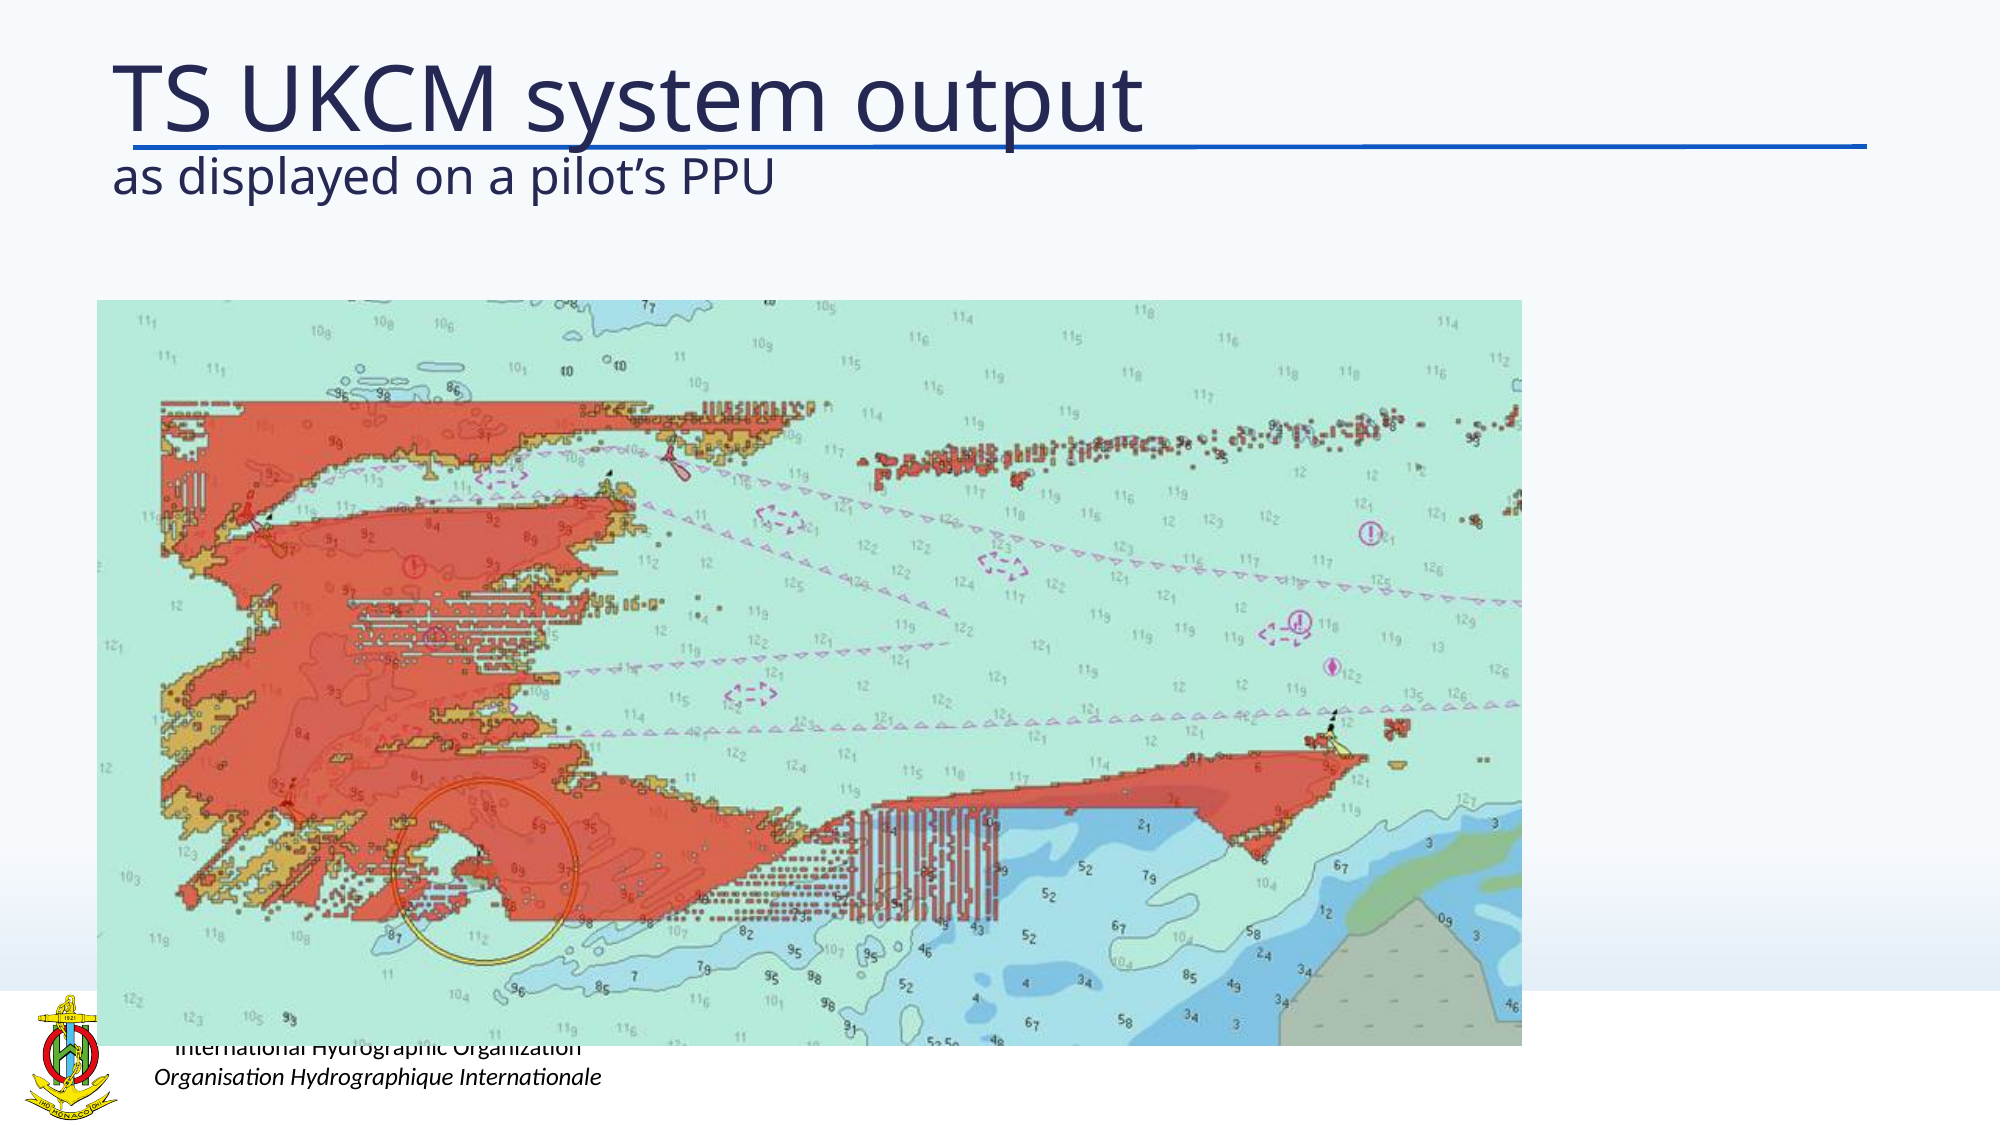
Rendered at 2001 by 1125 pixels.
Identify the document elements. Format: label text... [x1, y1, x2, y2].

picture [17, 300, 1522, 1125]
title TS UKCM system output as displayed on a pilot’s PPU [97, 20, 1650, 238]
